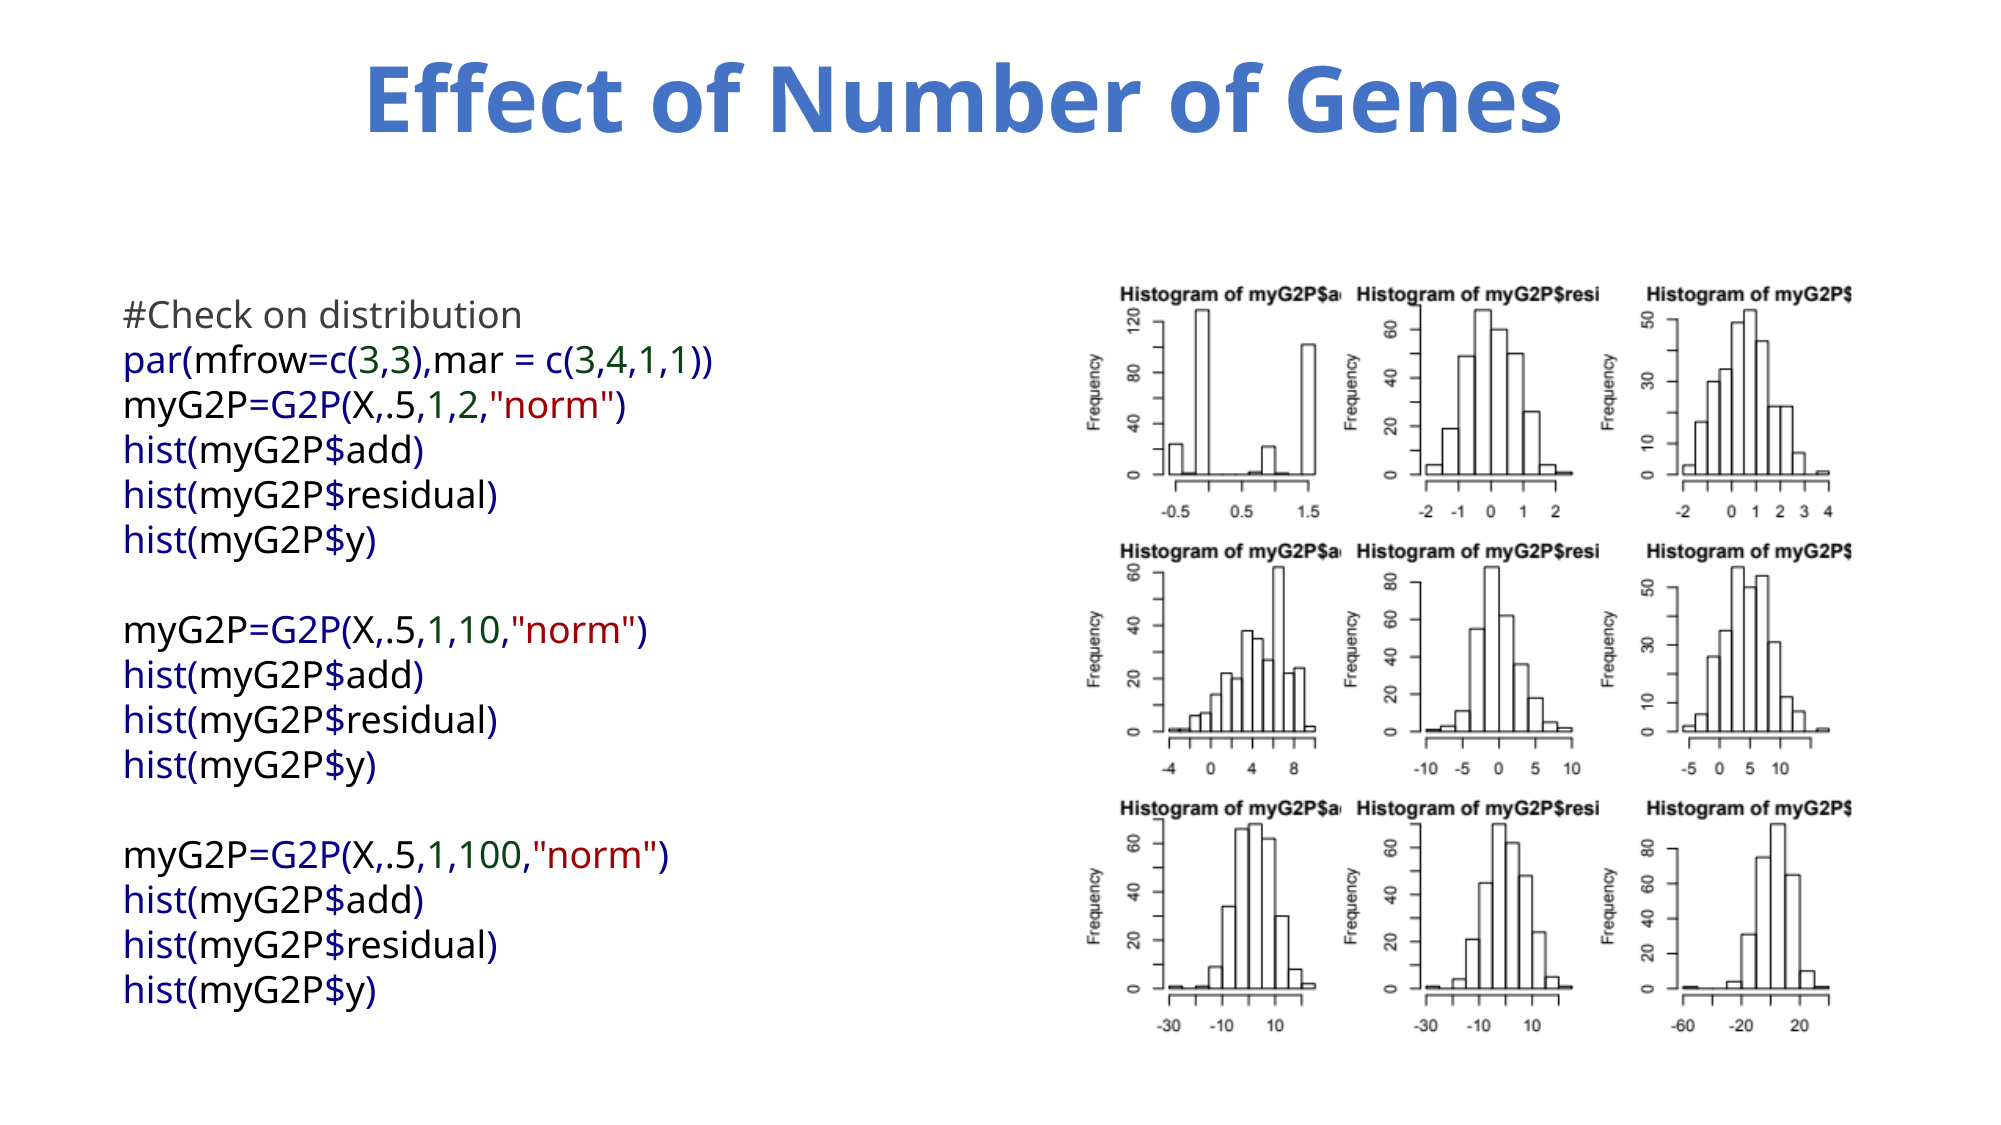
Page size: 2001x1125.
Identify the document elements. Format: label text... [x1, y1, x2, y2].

text_box #Check on distribution par(mfrow=c(3,3),mar = c(3,4,1,1)) myG2P=G2P(X,.5,1,2,"norm") hist(myG2P$add) hist(myG2P$residual) hist(myG2P$y) myG2P=G2P(X,.5,1,10,"norm") hist(myG2P$add) hist(myG2P$residual) hist(myG2P$y) myG2P=G2P(X,.5,1,100,"norm") hist(myG2P$add) hist(myG2P$residual) hist(myG2P$y) [108, 284, 858, 1019]
picture [1084, 284, 1852, 1053]
title Effect of Number of Genes [347, 0, 1707, 206]
